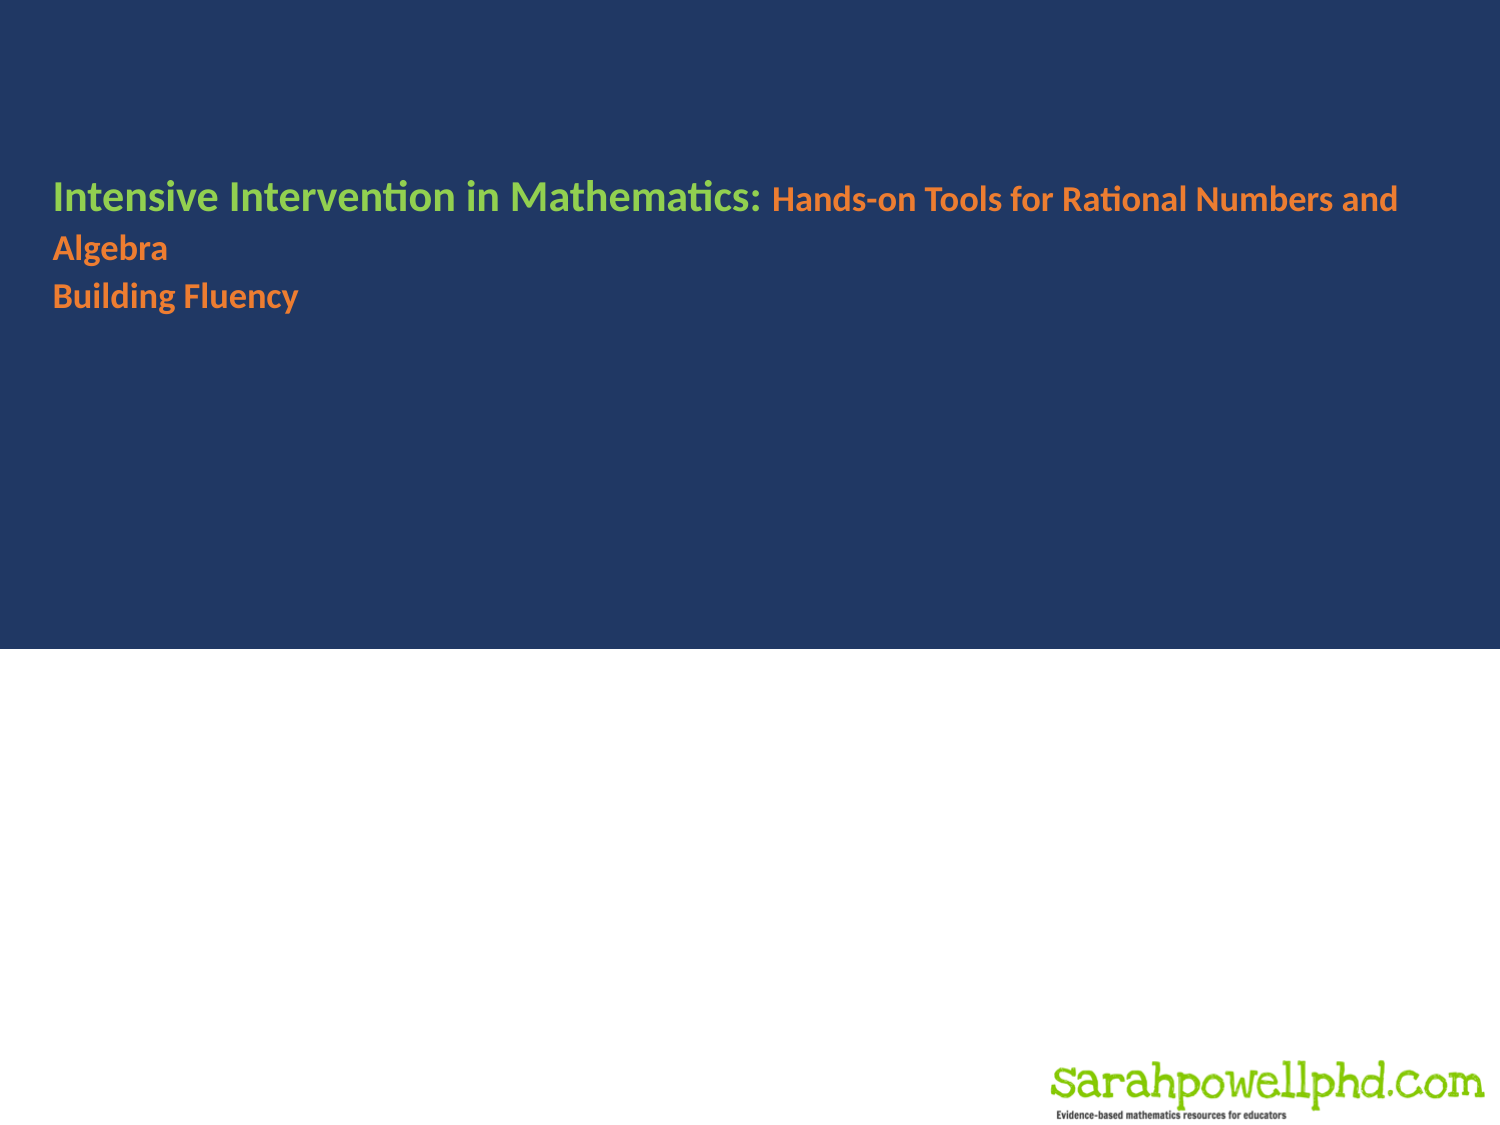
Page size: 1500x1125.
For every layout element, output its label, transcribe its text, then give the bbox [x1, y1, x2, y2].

title Intensive Intervention in Mathematics: Hands-on Tools for Rational Numbers and Algebra Building Fluency [37, 154, 1463, 377]
picture [1032, 1051, 1499, 1125]
